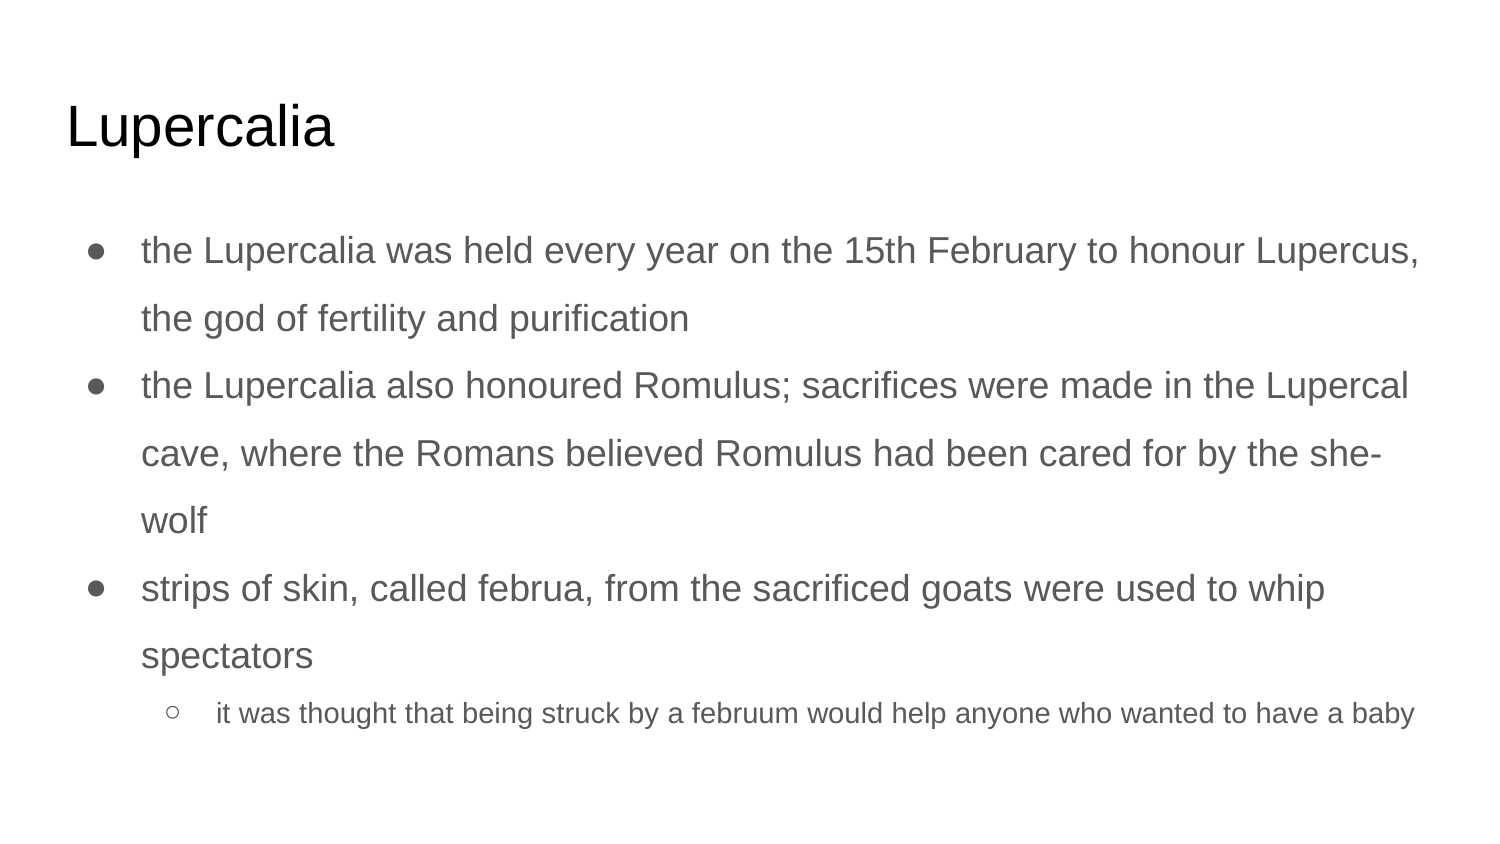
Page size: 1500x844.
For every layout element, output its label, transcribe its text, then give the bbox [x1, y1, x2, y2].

title Lupercalia [51, 72, 1449, 167]
list the Lupercalia was held every year on the 15th February to honour Lupercus, the god of fertility and purification the Lupercalia also honoured Romulus; sacrifices were made in the Lupercal cave, where the Romans believed Romulus had been cared for by the she-wolf strips of skin, called februa, from the sacrificed goats were used to whip spectators it was thought that being struck by a februum would help anyone who wanted to have a baby [51, 189, 1449, 750]
